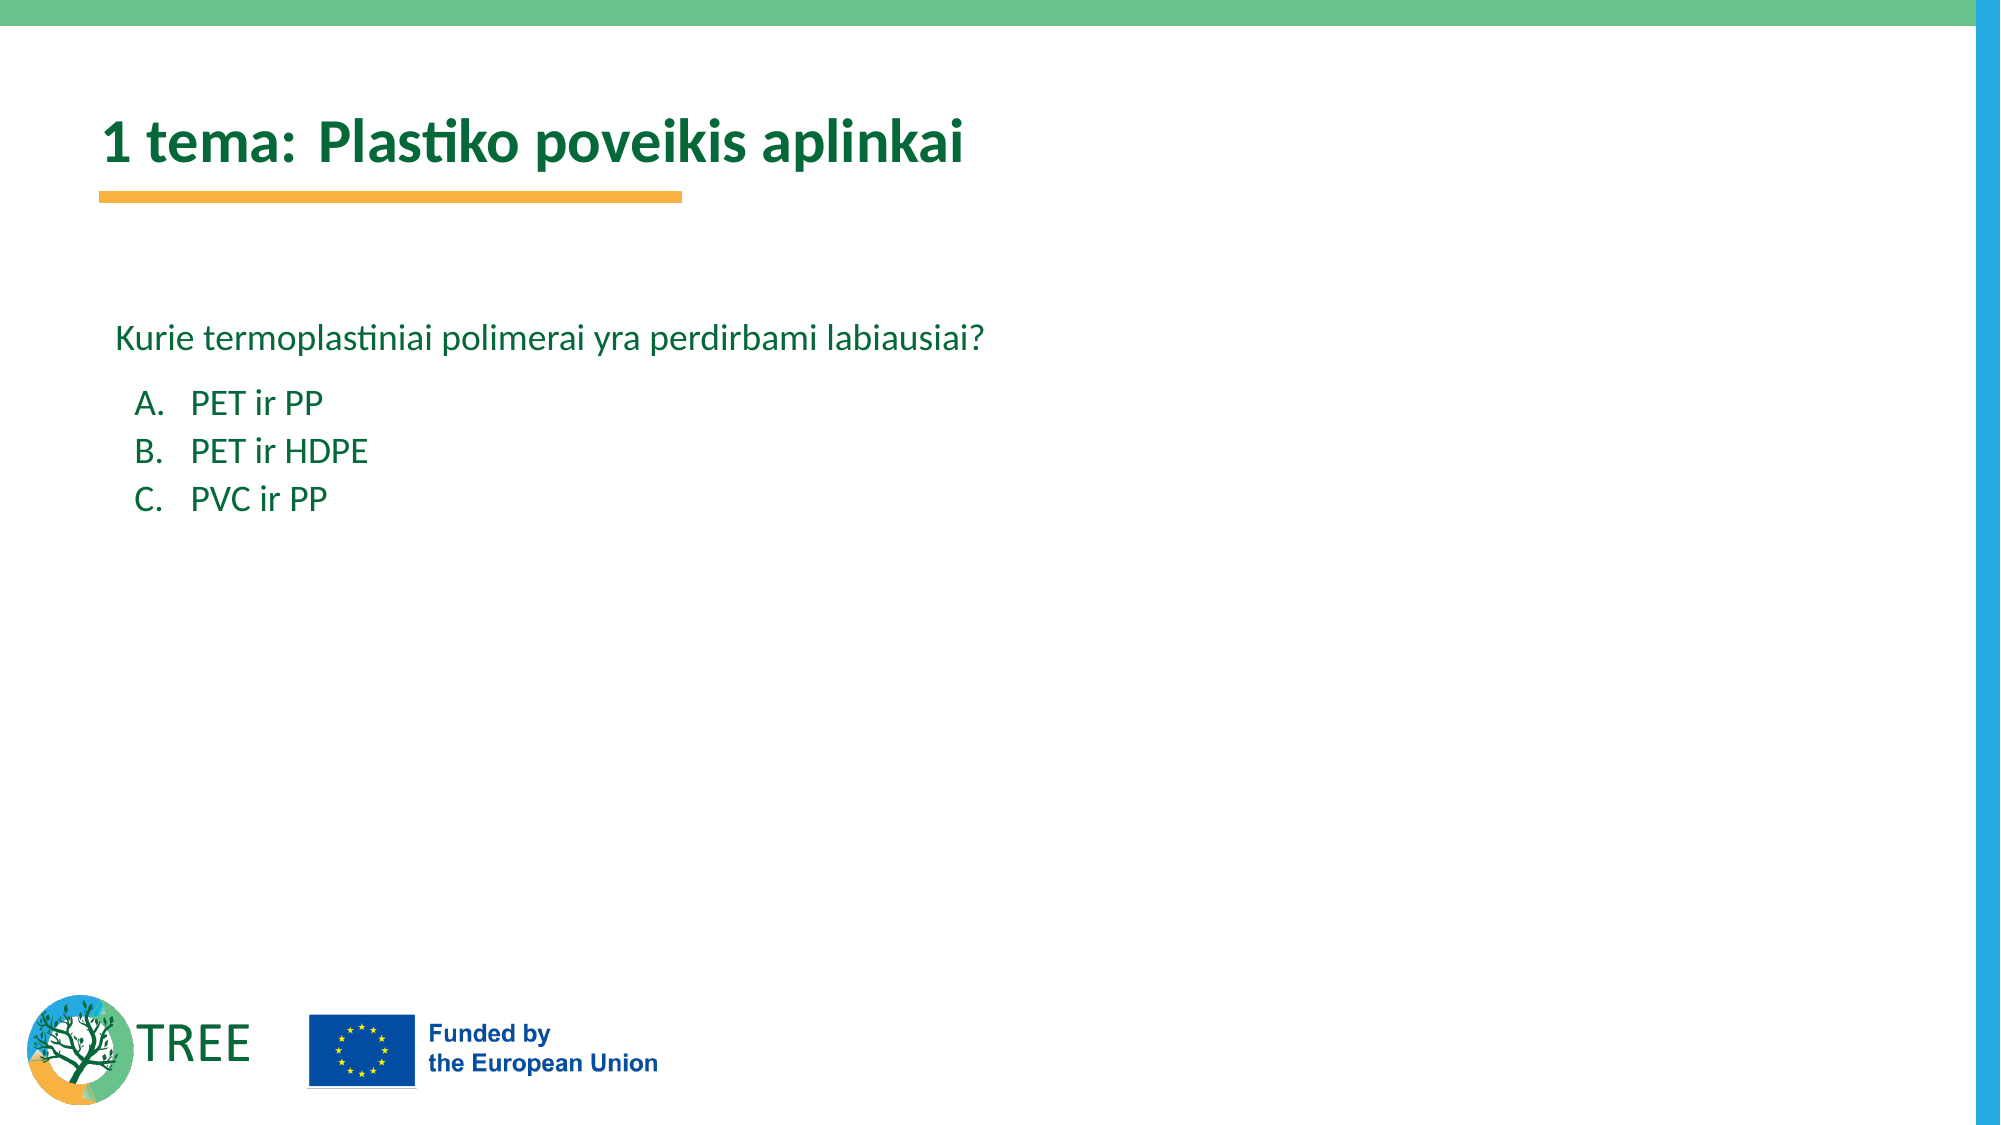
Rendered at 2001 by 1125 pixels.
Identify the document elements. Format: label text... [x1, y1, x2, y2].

text_box [0, 0, 1976, 25]
picture [26, 995, 249, 1106]
text_box Kurie termoplastiniai polimerai yra perdirbami labiausiai? PET ir PP PET ir HDPE PVC ir PP [100, 294, 1832, 534]
text_box [1976, 0, 2000, 1125]
text_box 1 tema: Plastiko poveikis aplinkai [85, 92, 1606, 183]
text_box [100, 192, 681, 203]
picture [304, 1010, 684, 1091]
